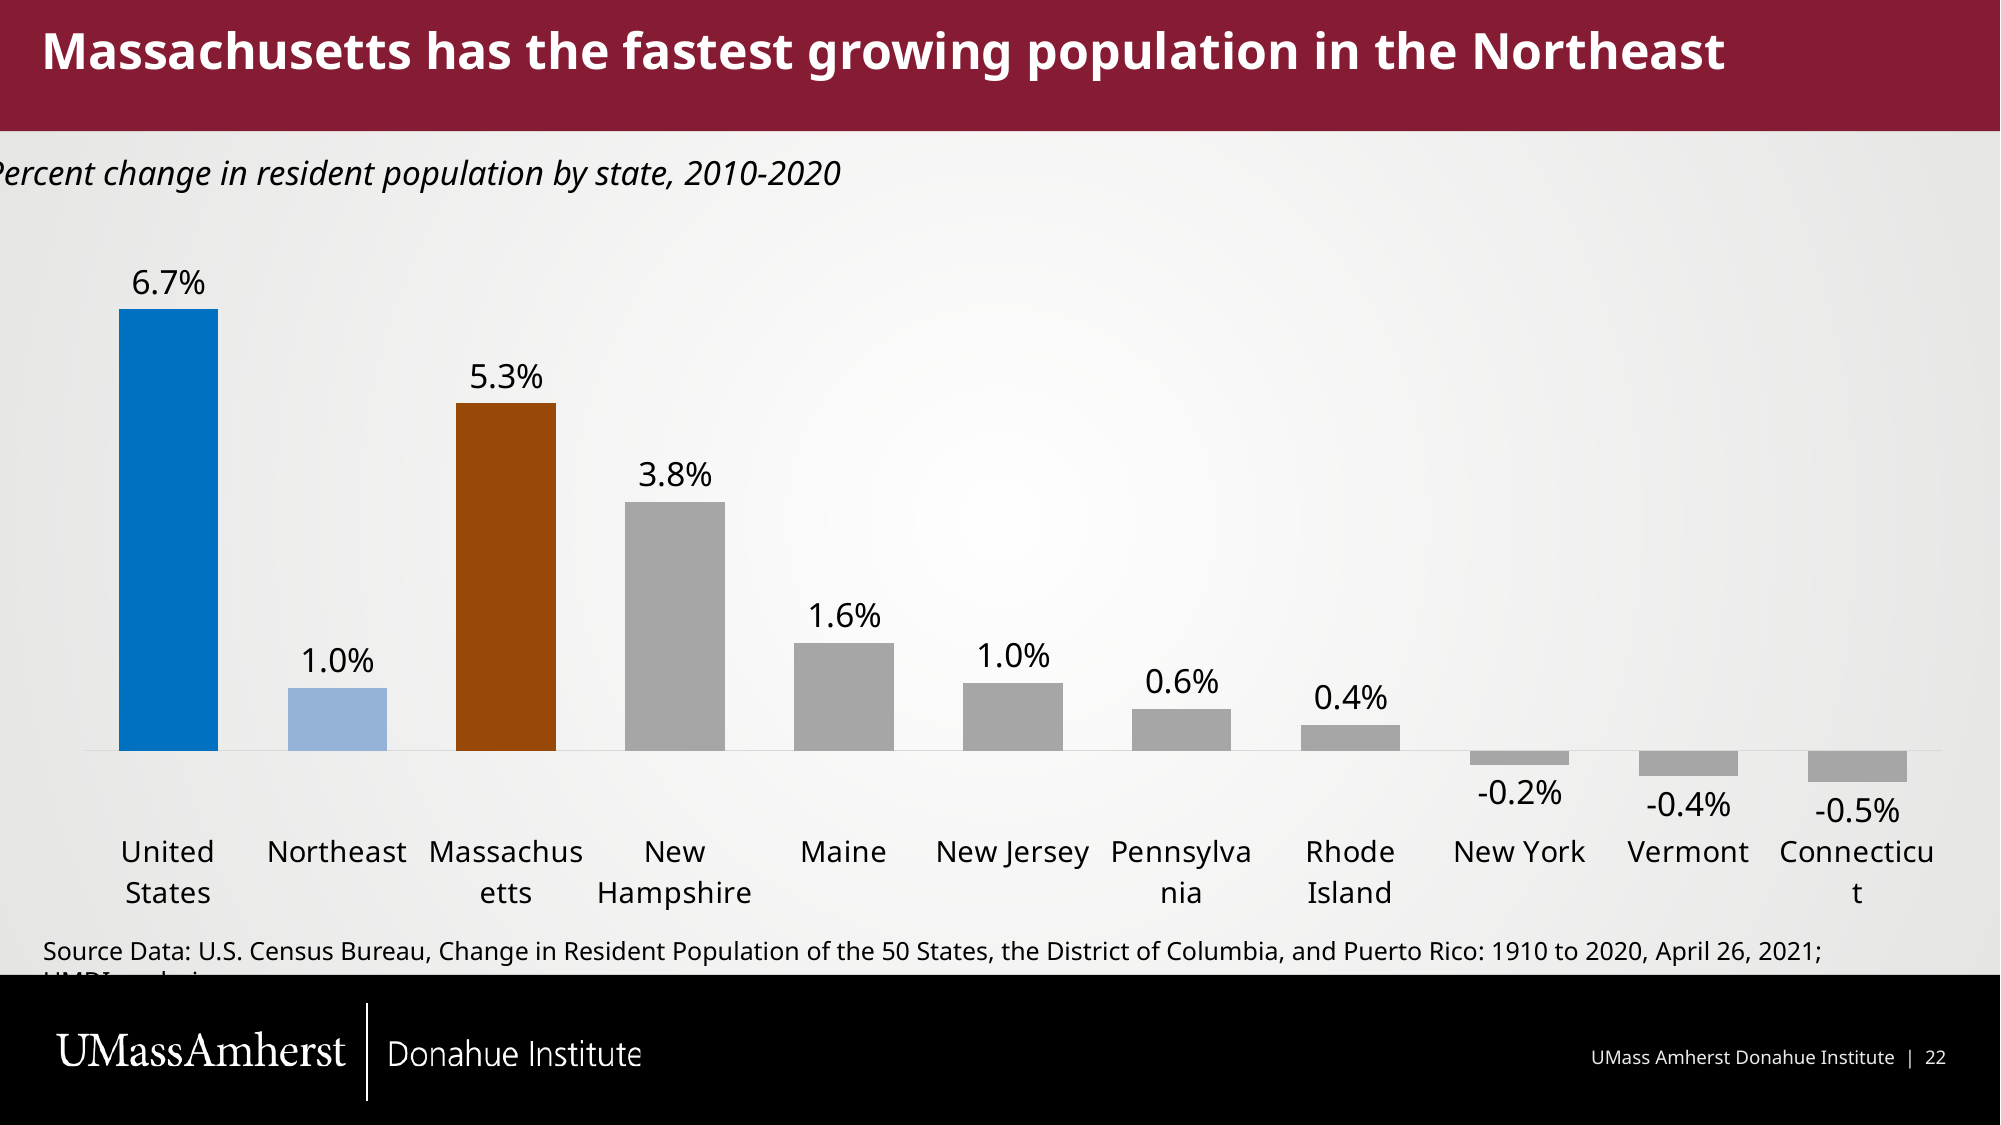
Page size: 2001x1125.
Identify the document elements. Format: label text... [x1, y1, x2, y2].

text_box Percent change in resident population by state, 2010-2020 [0, 144, 857, 200]
chart [28, 214, 1962, 928]
footer UMass Amherst Donahue Institute | 22 [683, 1022, 1962, 1079]
text_box [344, 77, 1358, 214]
title Massachusetts has the fastest growing population in the Northeast [26, 19, 2000, 166]
text_box Source Data: U.S. Census Bureau, Change in Resident Population of the 50 States, the District of Columbia, and Puerto Rico: 1910 to 2020, April 26, 2021; UMDI analysis [28, 928, 1844, 1003]
